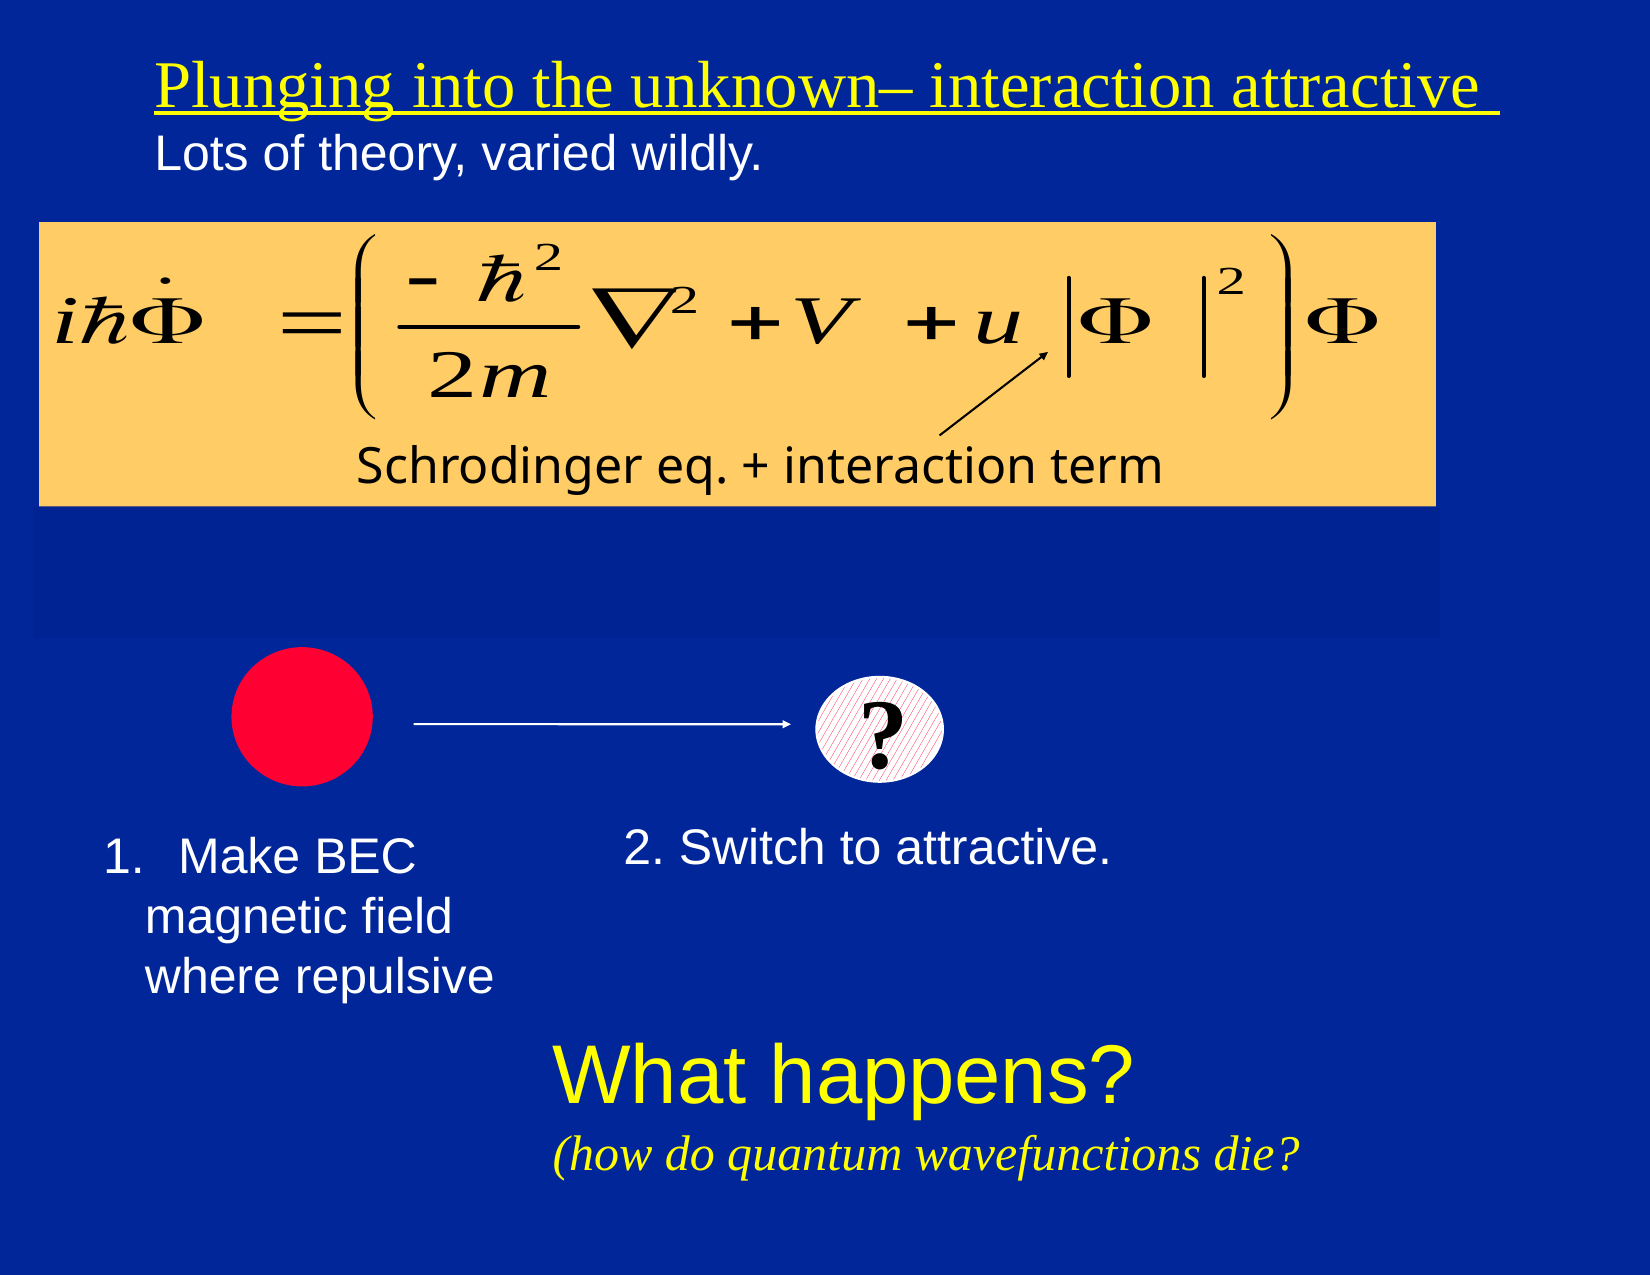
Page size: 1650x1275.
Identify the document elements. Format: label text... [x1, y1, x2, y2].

text_box Make BEC magnetic field where repulsive [88, 816, 660, 1011]
text_box Plunging into the unknown– interaction attractive Lots of theory, varied wildly. [139, 33, 1515, 188]
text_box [38, 221, 1436, 637]
text_box [816, 686, 843, 772]
text_box 2. Switch to attractive. [608, 807, 1128, 882]
text_box [413, 720, 791, 729]
text_box ? [843, 661, 955, 797]
text_box [231, 647, 373, 787]
text_box What happens? (how do quantum wavefunctions die? [537, 1013, 1315, 1188]
